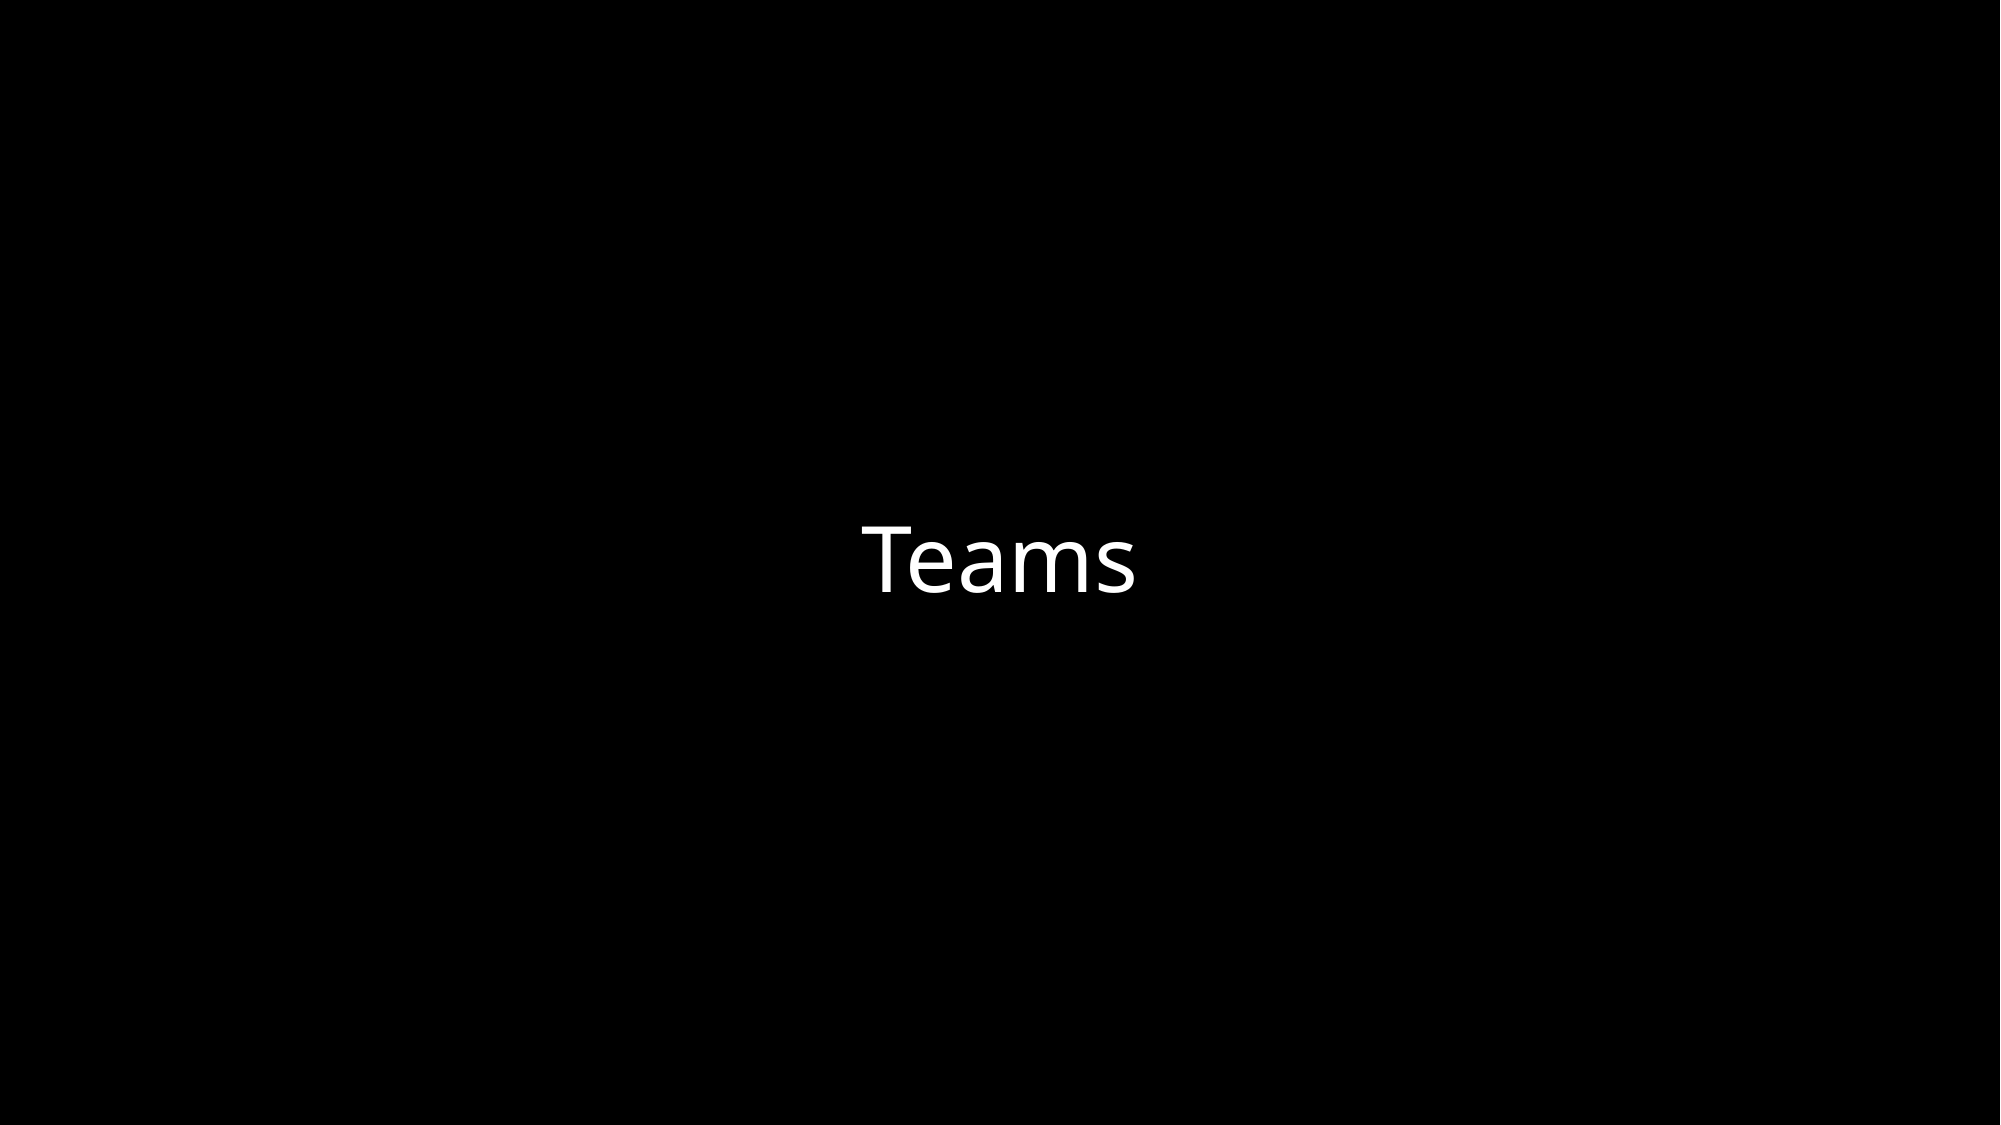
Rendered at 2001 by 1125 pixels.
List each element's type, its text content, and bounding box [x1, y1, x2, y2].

title Teams [137, 453, 1863, 672]
